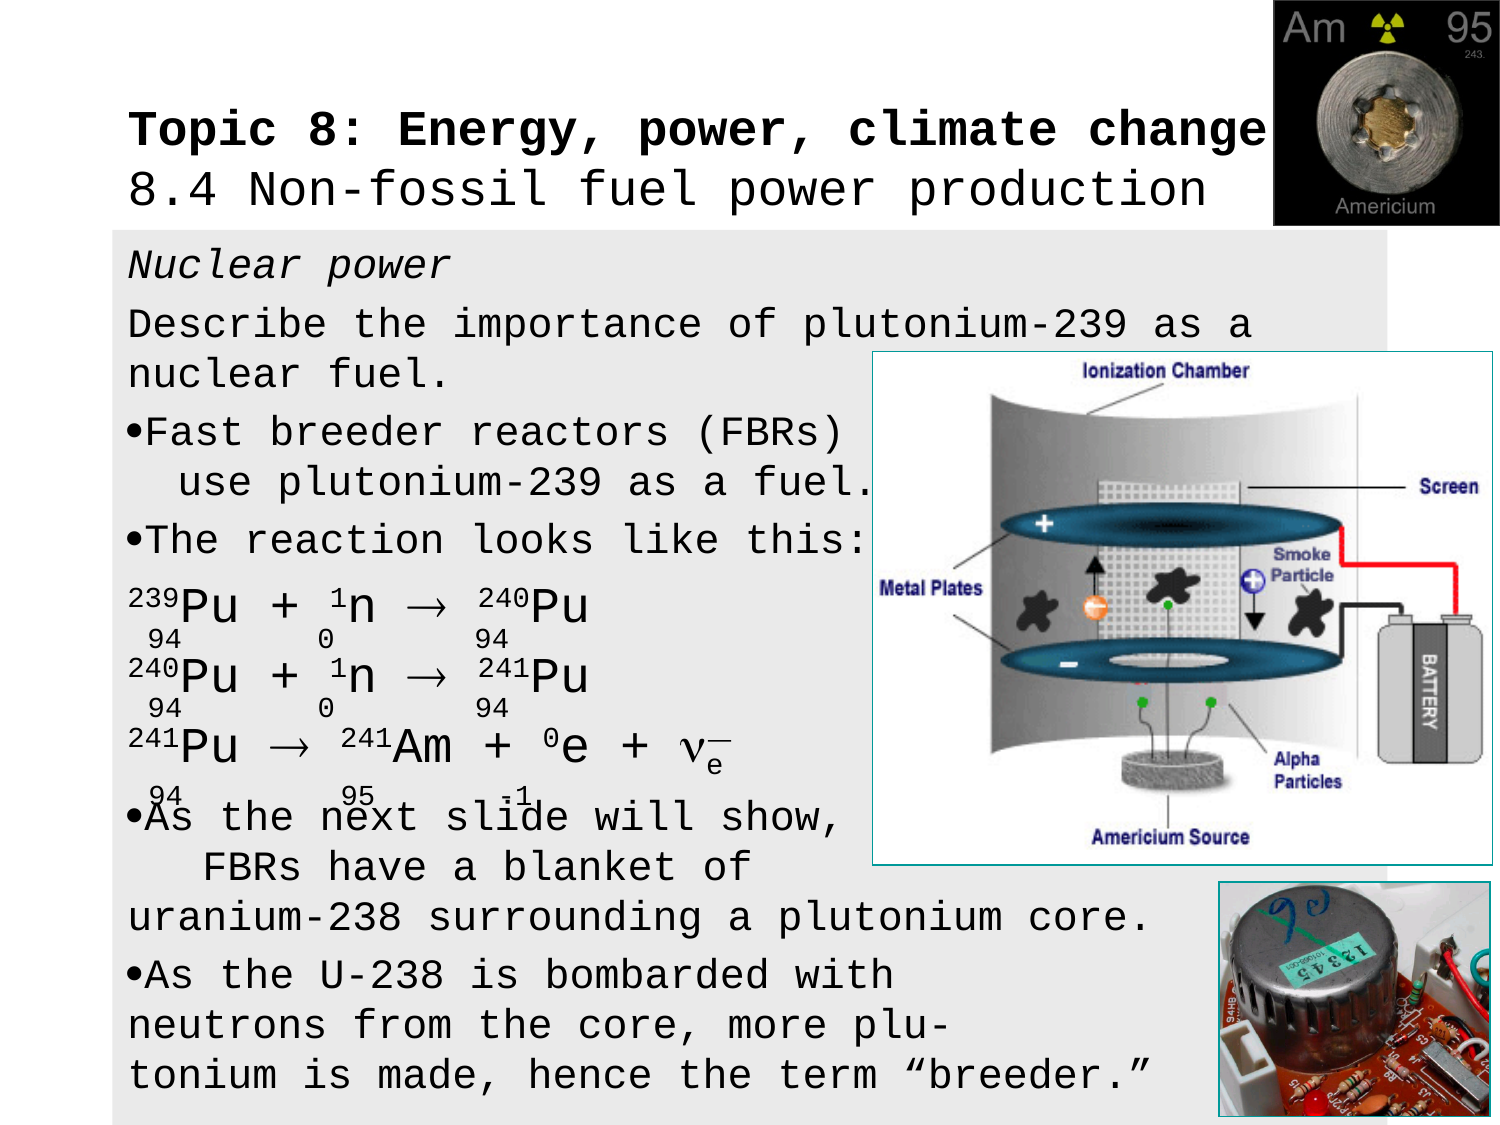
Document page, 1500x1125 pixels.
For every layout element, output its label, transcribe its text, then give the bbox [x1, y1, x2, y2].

picture [1273, 0, 1500, 227]
text_box 94 0 94 [132, 578, 867, 647]
text_box 94 0 94 [132, 647, 867, 731]
title Topic 8: Energy, power, climate change 8.4 Non-fossil fuel power production [112, 87, 1268, 225]
picture [1219, 882, 1490, 1116]
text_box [133, 735, 867, 792]
picture [872, 352, 1492, 865]
text_box Nuclear power Describe the importance of plutonium-239 as a nuclear fuel. Fast breeder reactors (FBRs) use plutonium-239 as a fuel. The reaction looks like this: 239Pu + 1n  240Pu 240Pu + 1n  241Pu 241Pu  241Am + 0e + e As the next slide will show, FBRs have a blanket of uranium-238 surrounding a plutonium core. As the U-238 is bombarded with neutrons from the core, more plu- tonium is made, hence the term “breeder.” [112, 229, 1388, 1125]
